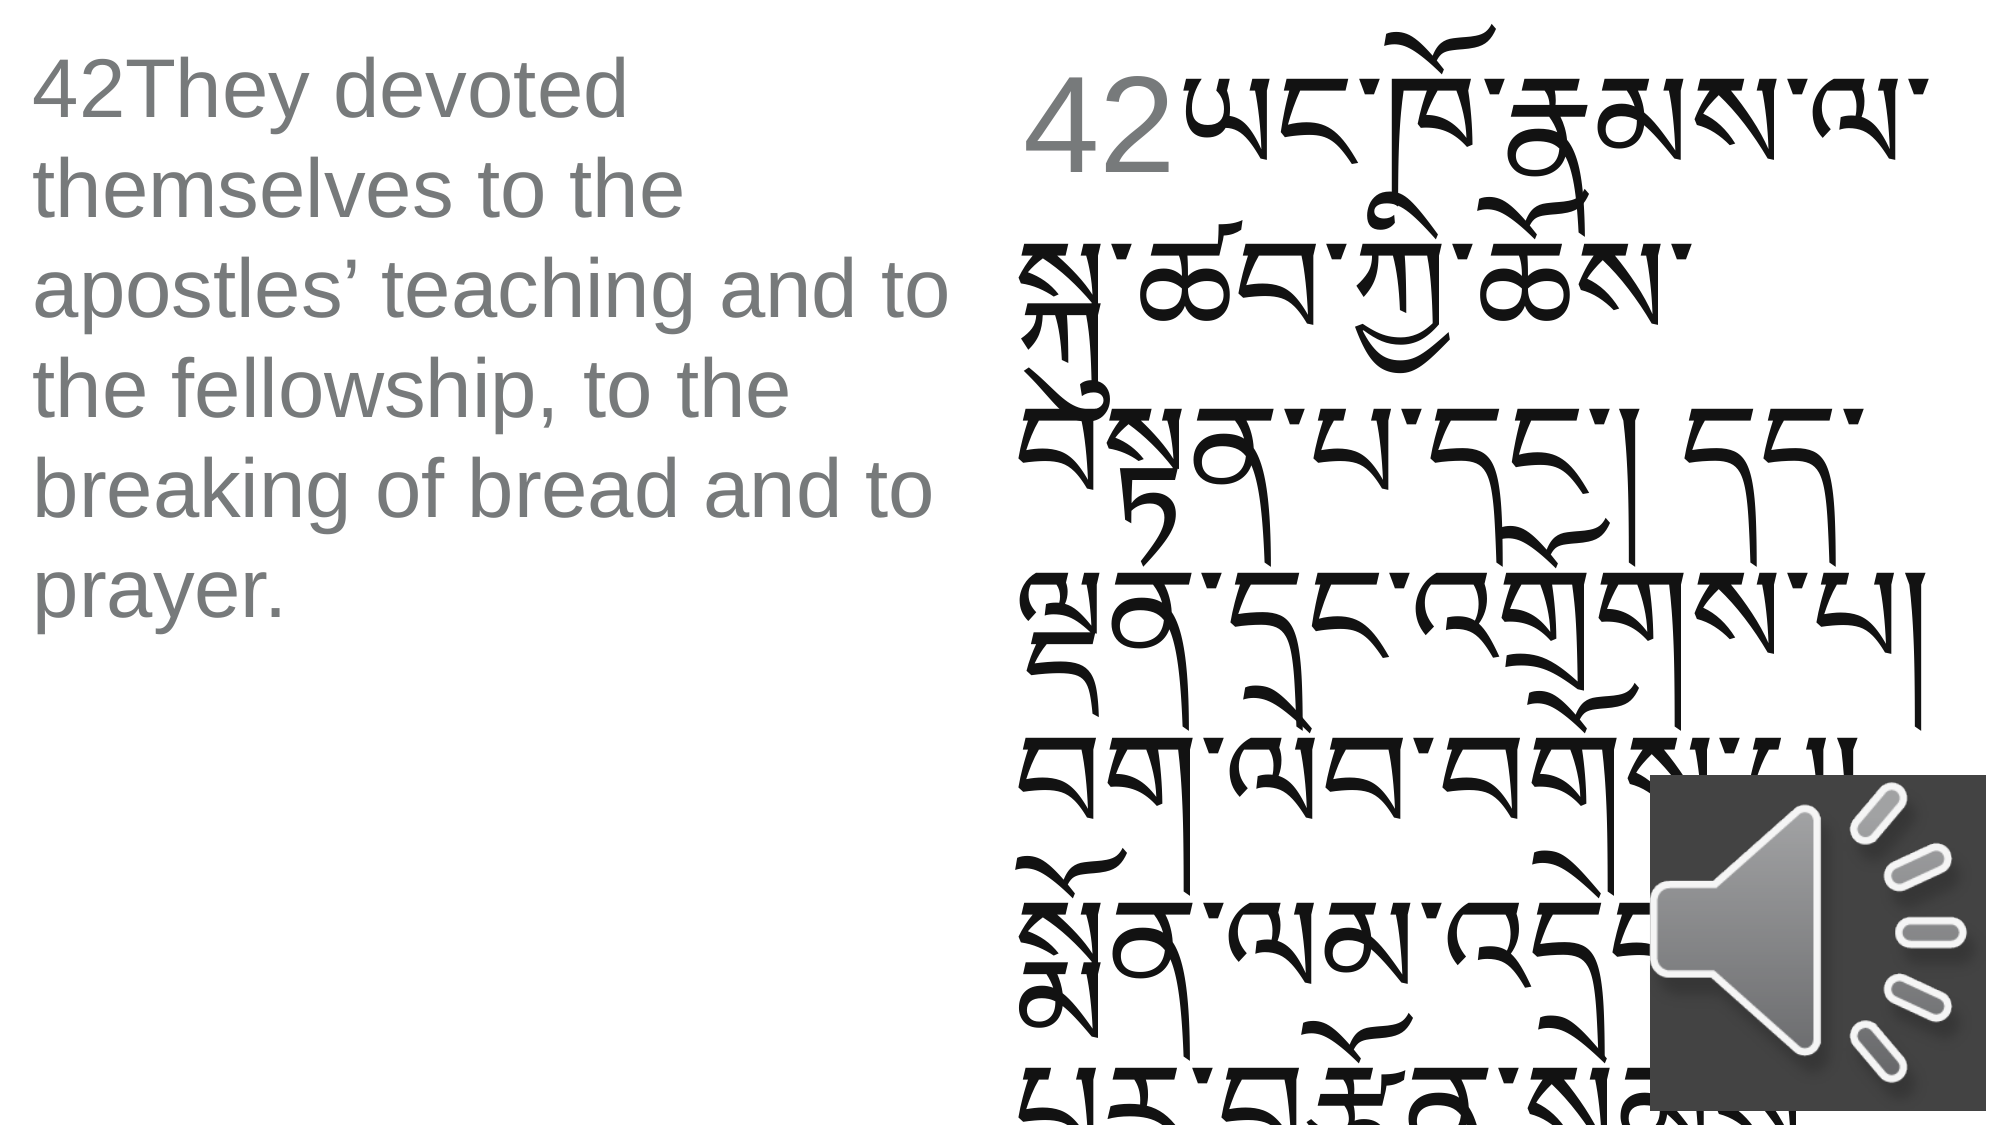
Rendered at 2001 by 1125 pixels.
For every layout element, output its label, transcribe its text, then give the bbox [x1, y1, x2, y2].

picture [1648, 773, 1987, 1112]
text_box 42ཡང་ཁོ་རྣམས་ལ་སྐུ་ཚབ་ཀྱི་ཆོས་བསྟན་པ་དང༌། དད་ལྡན་དང་འགྲོགས་པ། བག་ལེབ་བགོས་པ། སྨོན་ལམ་འདེབས་པར་བརྩོན་སེམས་ཡོད། [999, 27, 2000, 1104]
text_box 42They devoted themselves to the apostles’ teaching and to the fellowship, to the breaking of bread and to prayer. [18, 27, 973, 1104]
